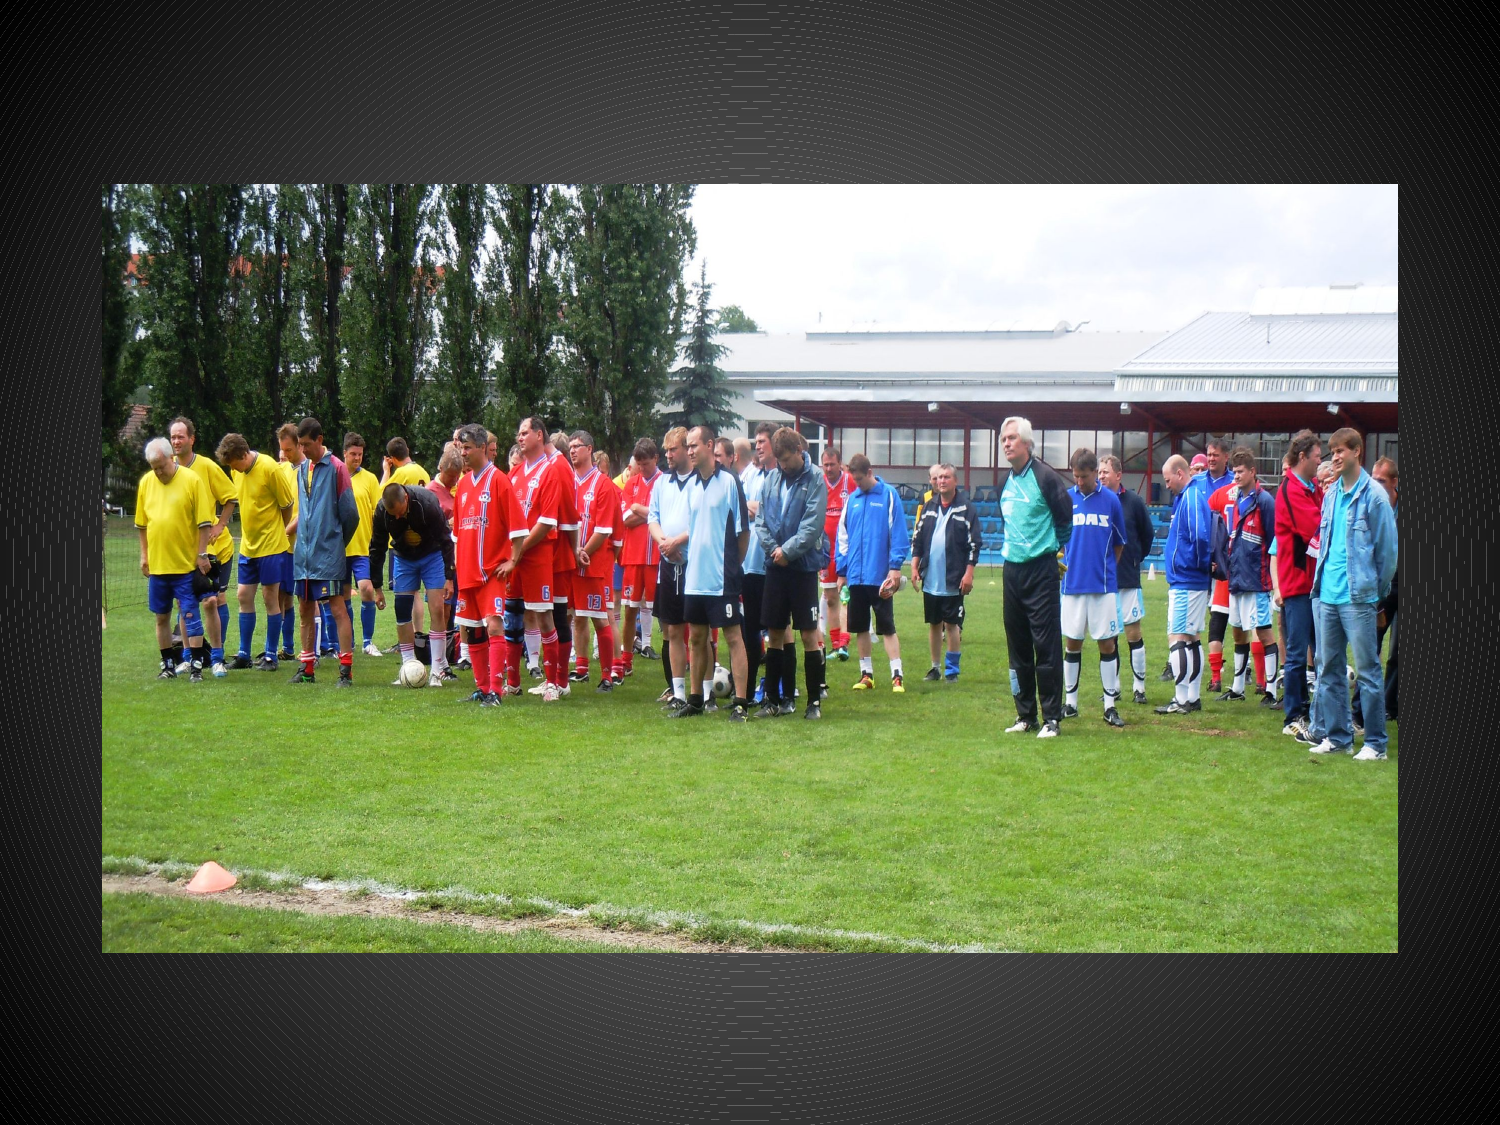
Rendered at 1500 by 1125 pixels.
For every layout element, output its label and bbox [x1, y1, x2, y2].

list [102, 184, 1398, 954]
